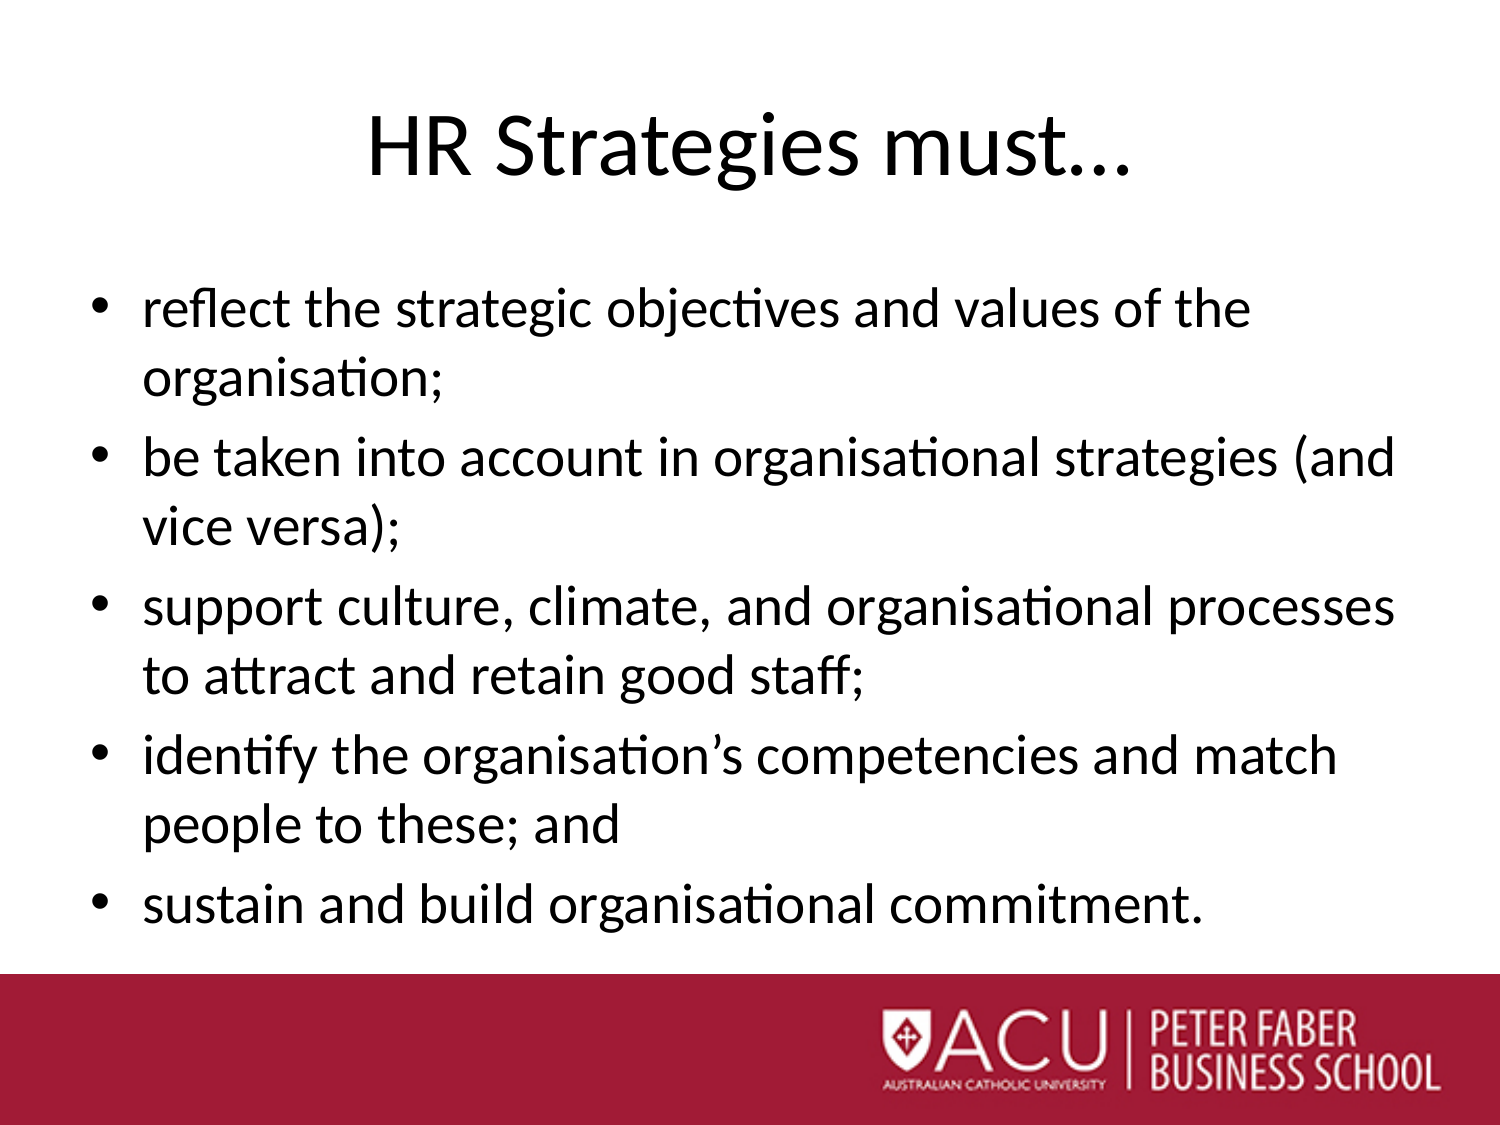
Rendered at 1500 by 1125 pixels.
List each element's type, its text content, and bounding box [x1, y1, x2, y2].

title HR Strategies must… [75, 45, 1425, 233]
picture [0, 974, 1500, 1125]
list reflect the strategic objectives and values of the organisation; be taken into account in organisational strategies (and vice versa); support culture, climate, and organisational processes to attract and retain good staff; identify the organisation’s competencies and match people to these; and sustain and build organisational commitment. [75, 262, 1425, 950]
